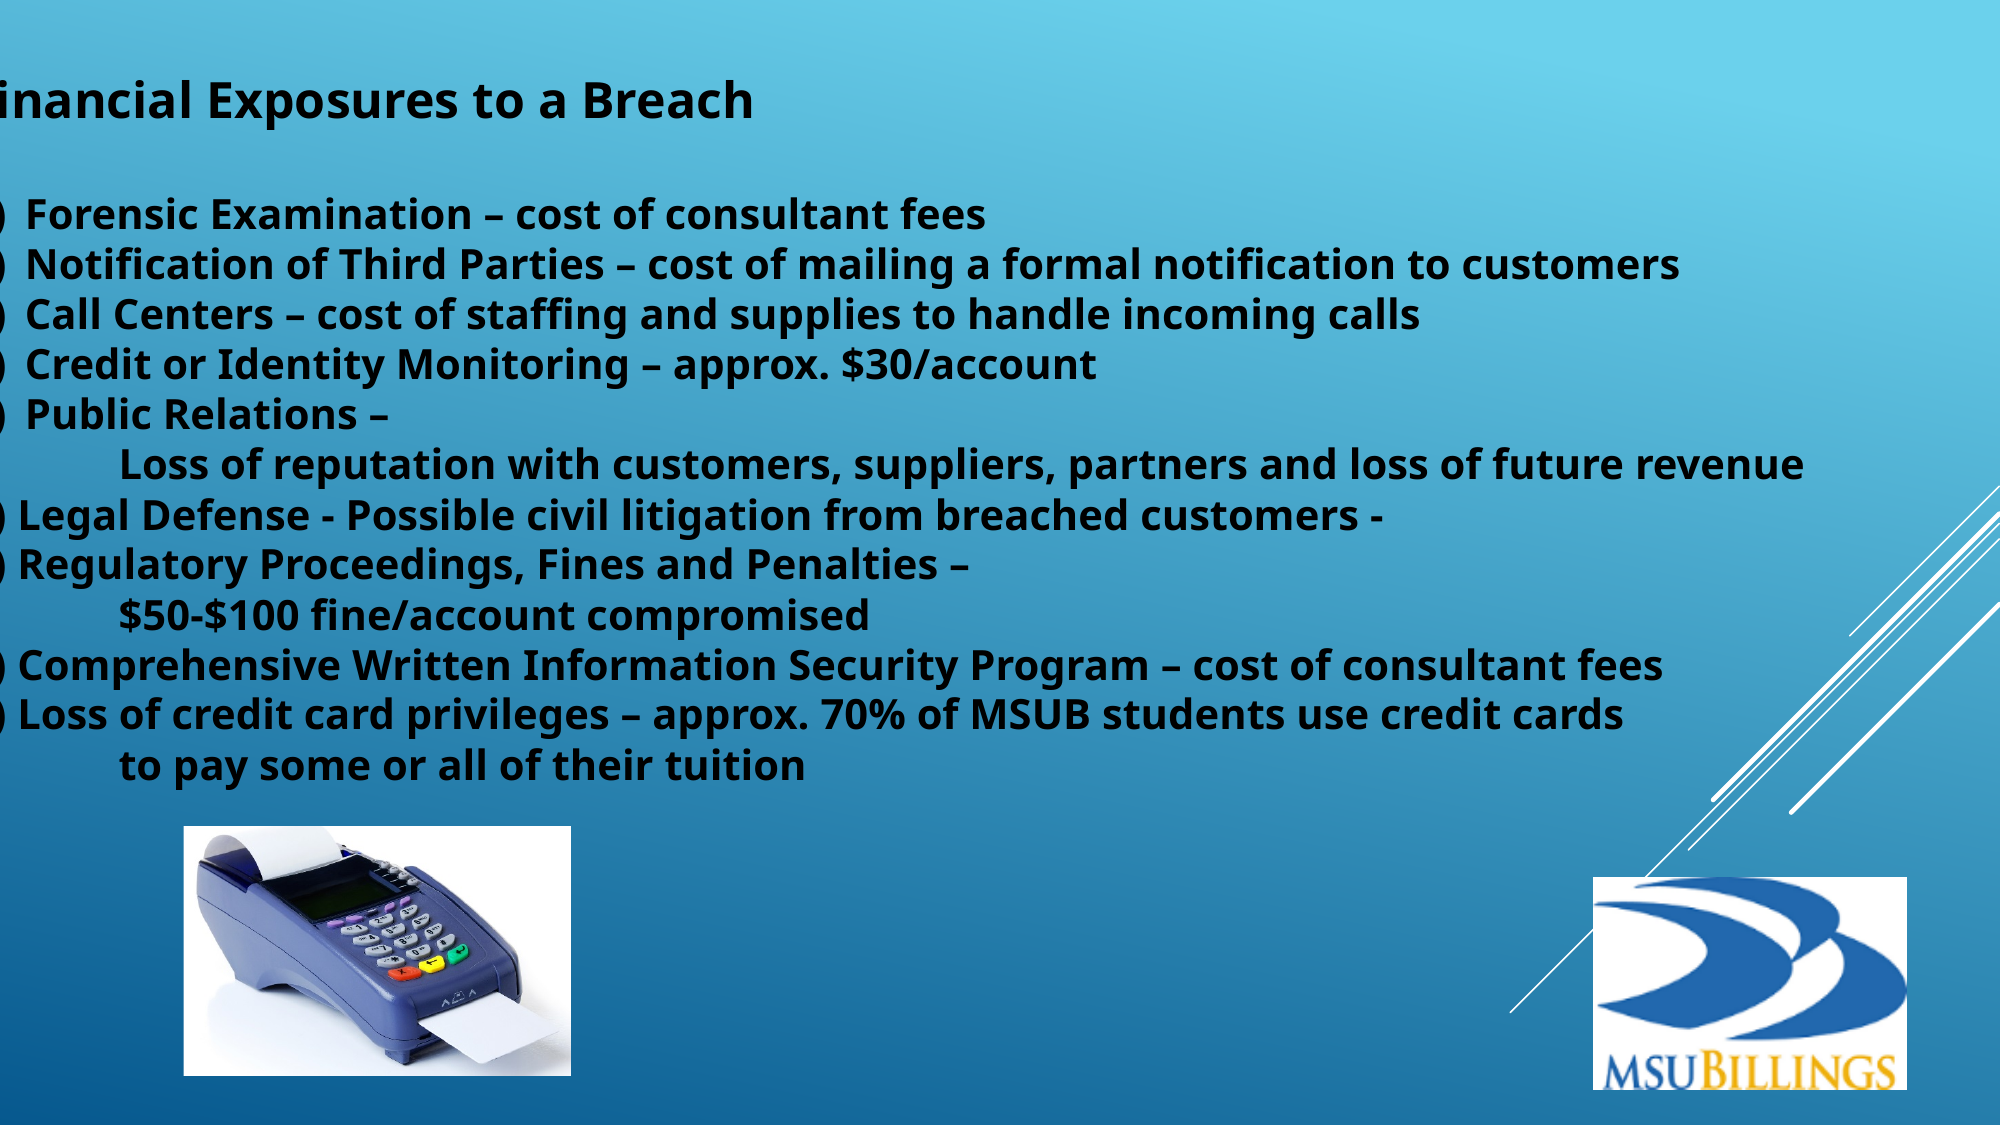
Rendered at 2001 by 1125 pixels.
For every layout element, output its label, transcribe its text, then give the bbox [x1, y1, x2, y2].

picture [183, 826, 572, 1077]
text_box Financial Exposures to a Breach Forensic Examination – cost of consultant fees Notification of Third Parties – cost of mailing a formal notification to customers Call Centers – cost of staffing and supplies to handle incoming calls Credit or Identity Monitoring – approx. $30/account Public Relations – Loss of reputation with customers, suppliers, partners and loss of future revenue 6) Legal Defense - Possible civil litigation from breached customers - 7) Regulatory Proceedings, Fines and Penalties – $50-$100 fine/account compromised 8) Comprehensive Written Information Security Program – cost of consultant fees 9) Loss of credit card privileges – approx. 70% of MSUB students use credit cards to pay some or all of their tuition [0, 60, 1821, 796]
picture [1593, 877, 1907, 1091]
